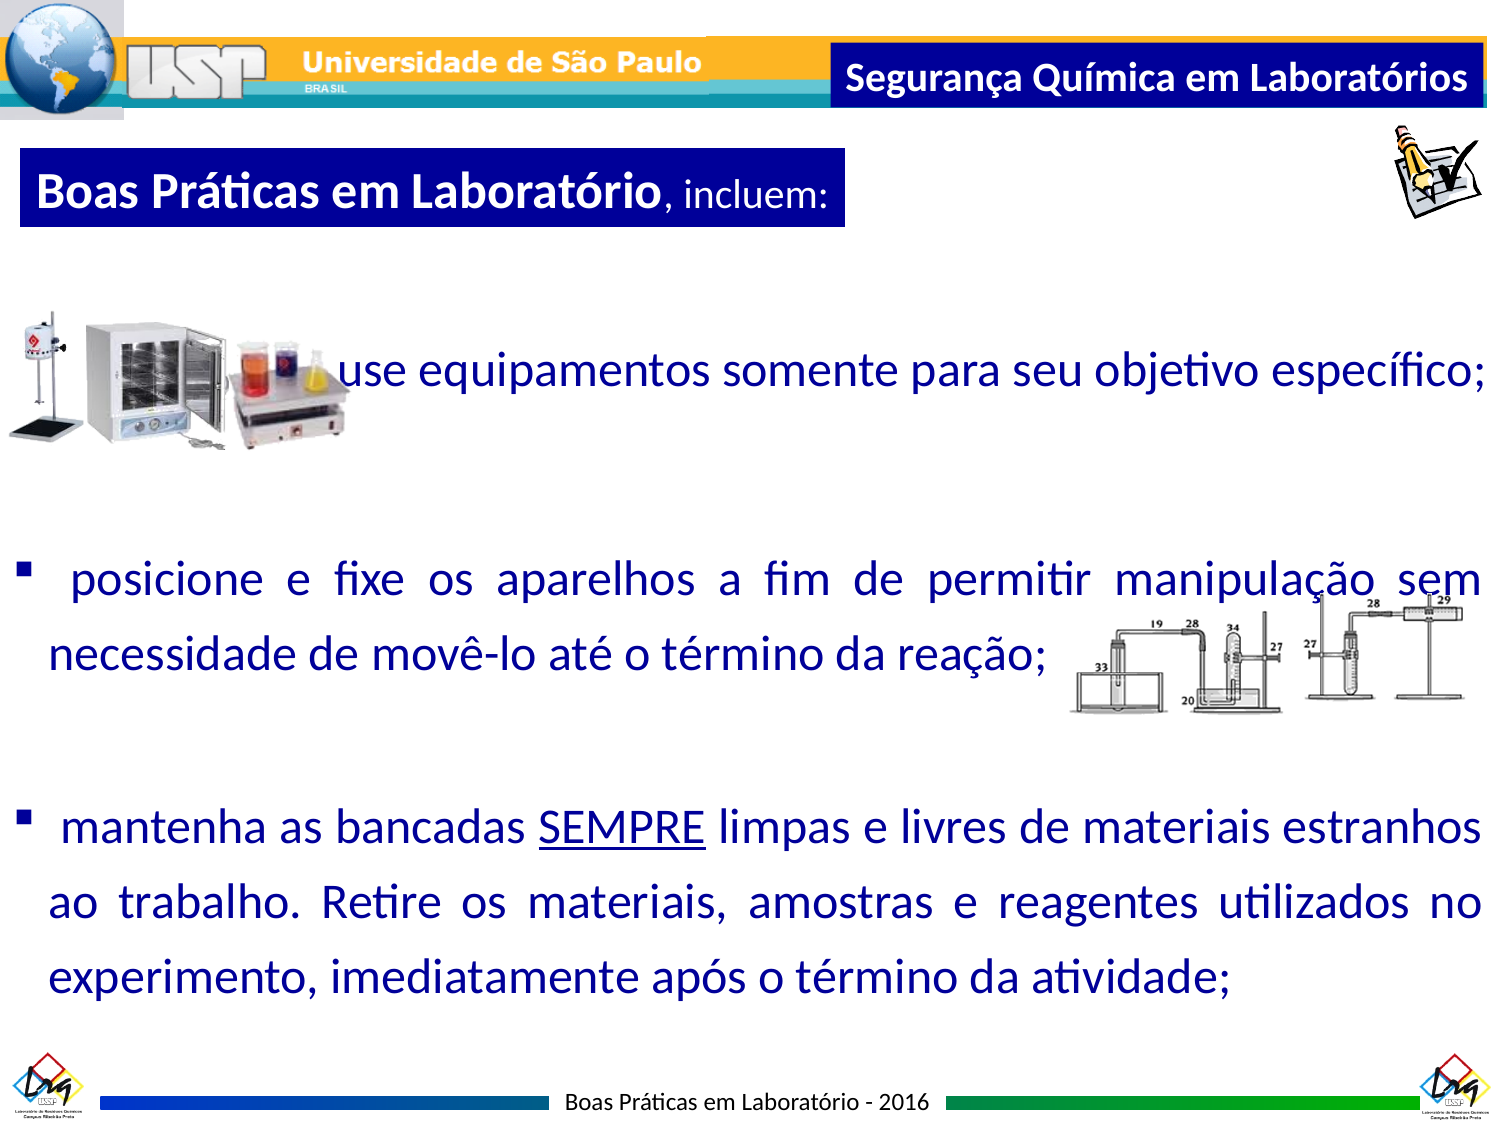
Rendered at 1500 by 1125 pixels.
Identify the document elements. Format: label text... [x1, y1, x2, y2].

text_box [0, 298, 1500, 1012]
text_box Boas Práticas em Laboratório, incluem: [21, 148, 845, 227]
text_box Segurança Química em Laboratórios [830, 42, 1484, 108]
picture [1419, 1053, 1491, 1120]
picture [0, 0, 1487, 120]
picture [12, 1052, 84, 1119]
picture [1394, 125, 1483, 221]
